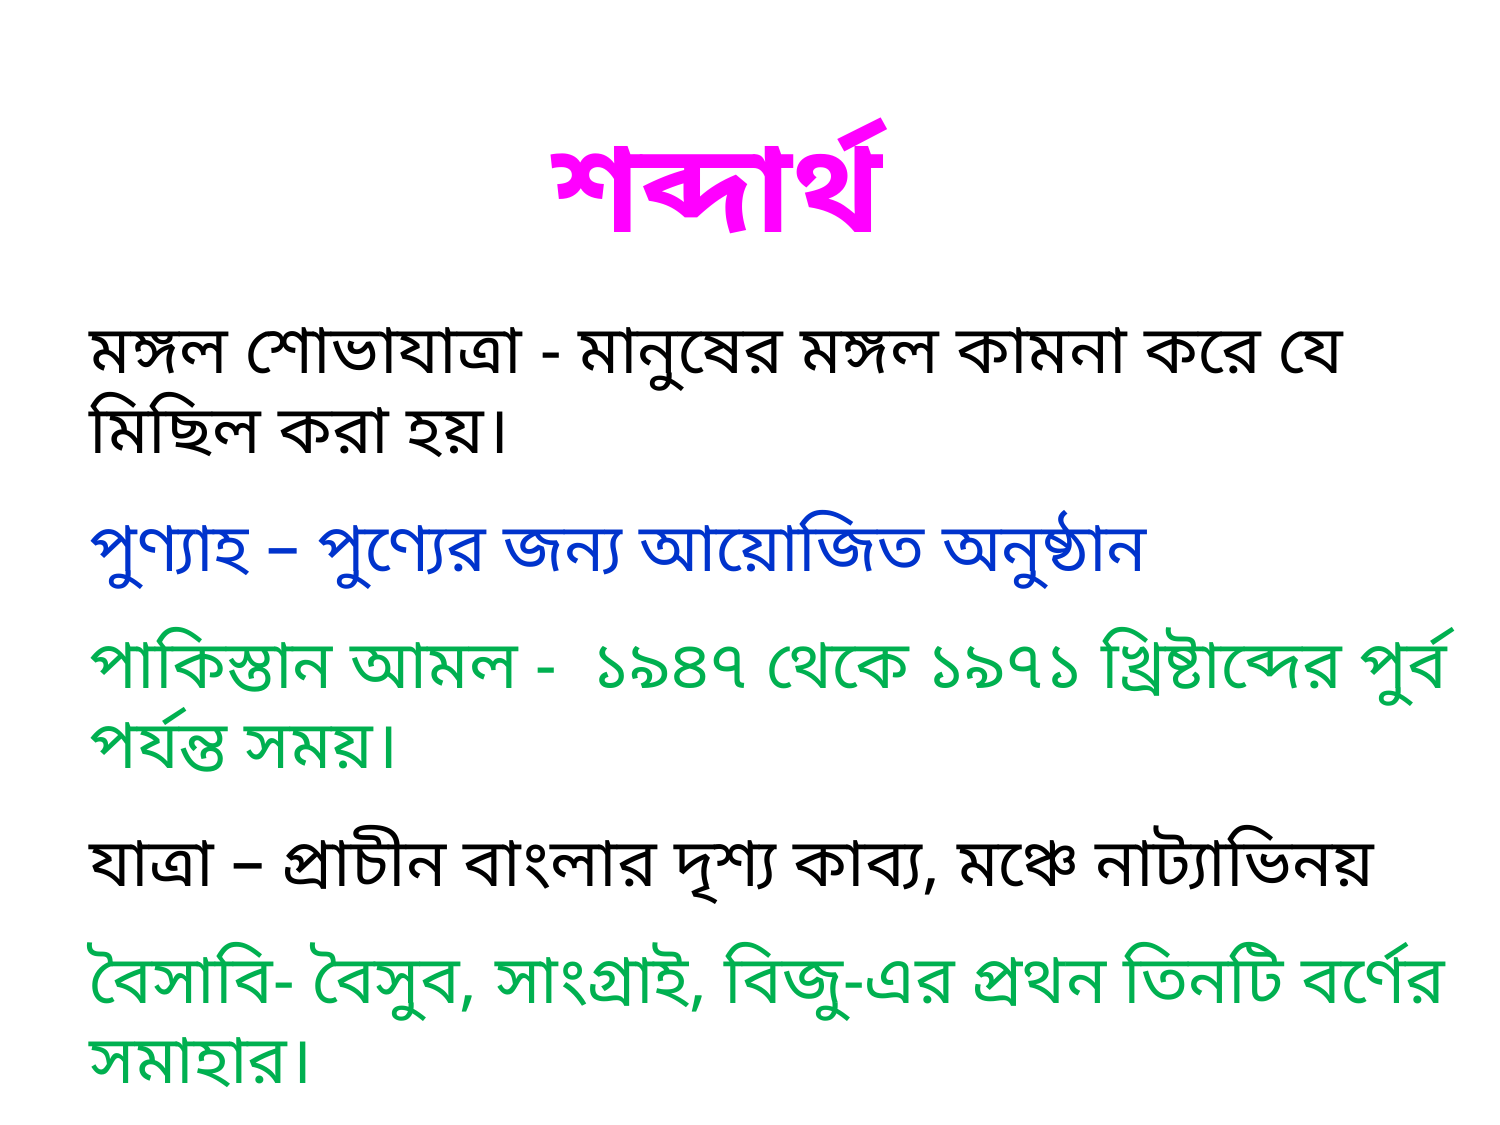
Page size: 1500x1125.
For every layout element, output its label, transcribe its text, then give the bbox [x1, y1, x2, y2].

text_box শব্দার্থ [511, 99, 924, 265]
text_box মঙ্গল শোভাযাত্রা - মানুষের মঙ্গল কামনা করে যে মিছিল করা হয়। পুণ্যাহ – পুণ্যের জন্য আয়োজিত অনুষ্ঠান পাকিস্তান আমল - ১৯৪৭ থেকে ১৯৭১ খ্রিষ্টাব্দের পুর্ব পর্যন্ত সময়। যাত্রা – প্রাচীন বাংলার দৃশ্য কাব্য, মঞ্চে নাট্যাভিনয় বৈসাবি- বৈসুব, সাংগ্রাই, বিজু-এর প্রথন তিনটি বর্ণের সমাহার। ঠাকুর পরিবার - রবীন্দ্রনাথ ঠাকুরের পরিবার [75, 299, 1475, 1125]
